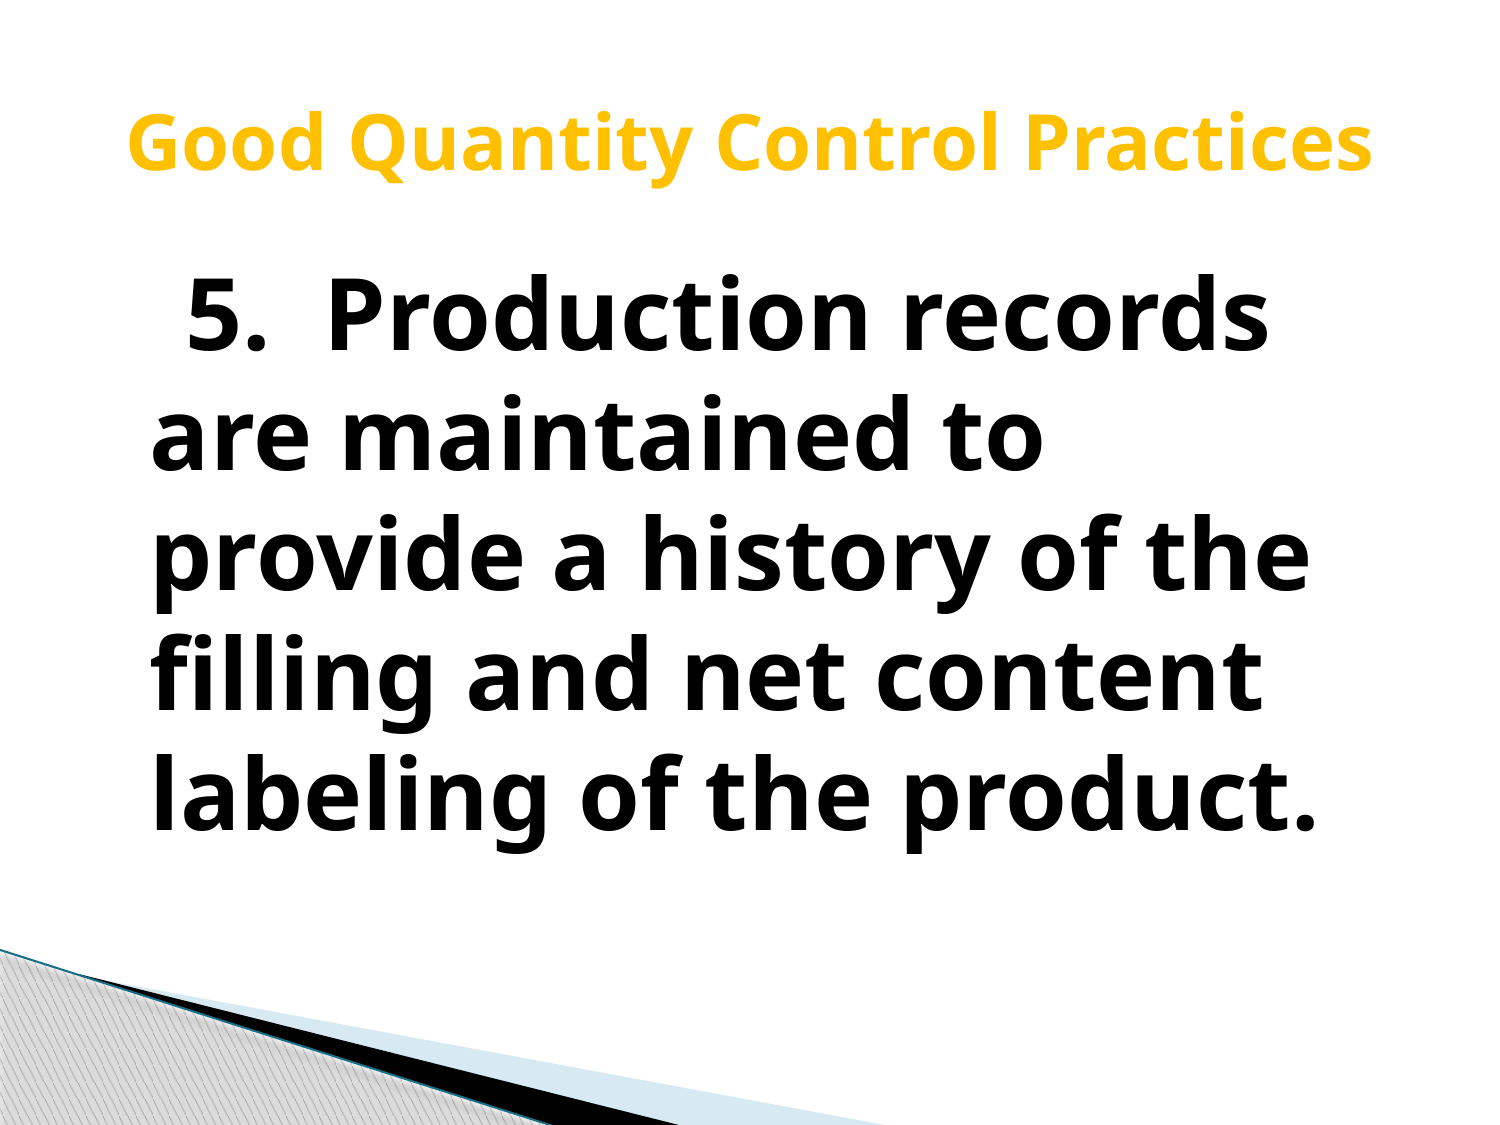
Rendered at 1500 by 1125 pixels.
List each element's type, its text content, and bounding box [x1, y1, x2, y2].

list 5. Production records are maintained to provide a history of the filling and net content labeling of the product. [75, 243, 1425, 986]
title Good Quantity Control Practices [75, 45, 1425, 233]
